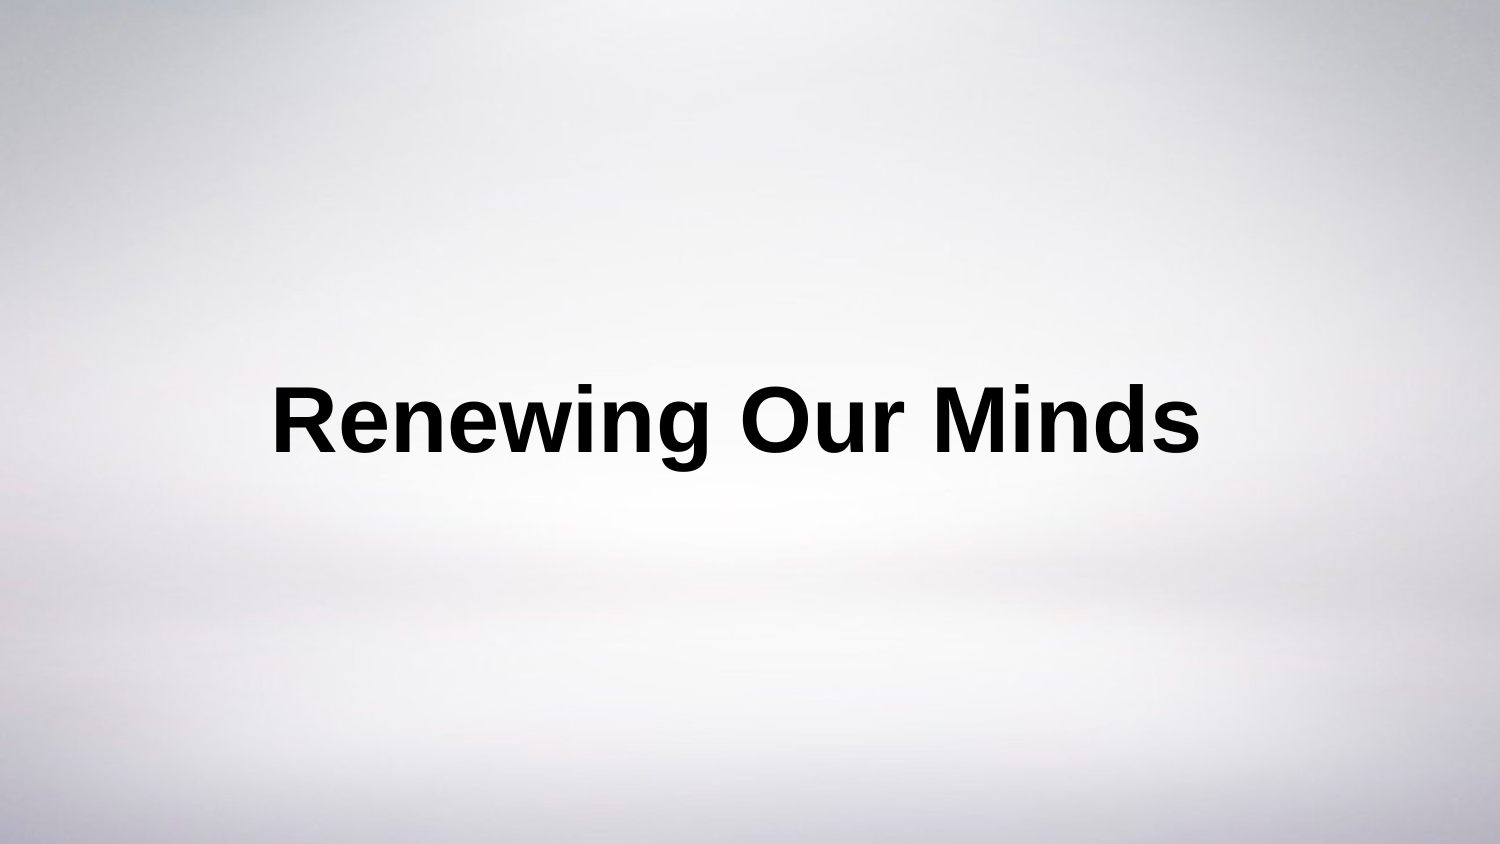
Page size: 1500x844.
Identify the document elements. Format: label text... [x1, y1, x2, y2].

picture [0, 0, 1500, 844]
title Renewing Our Minds [75, 334, 1425, 510]
